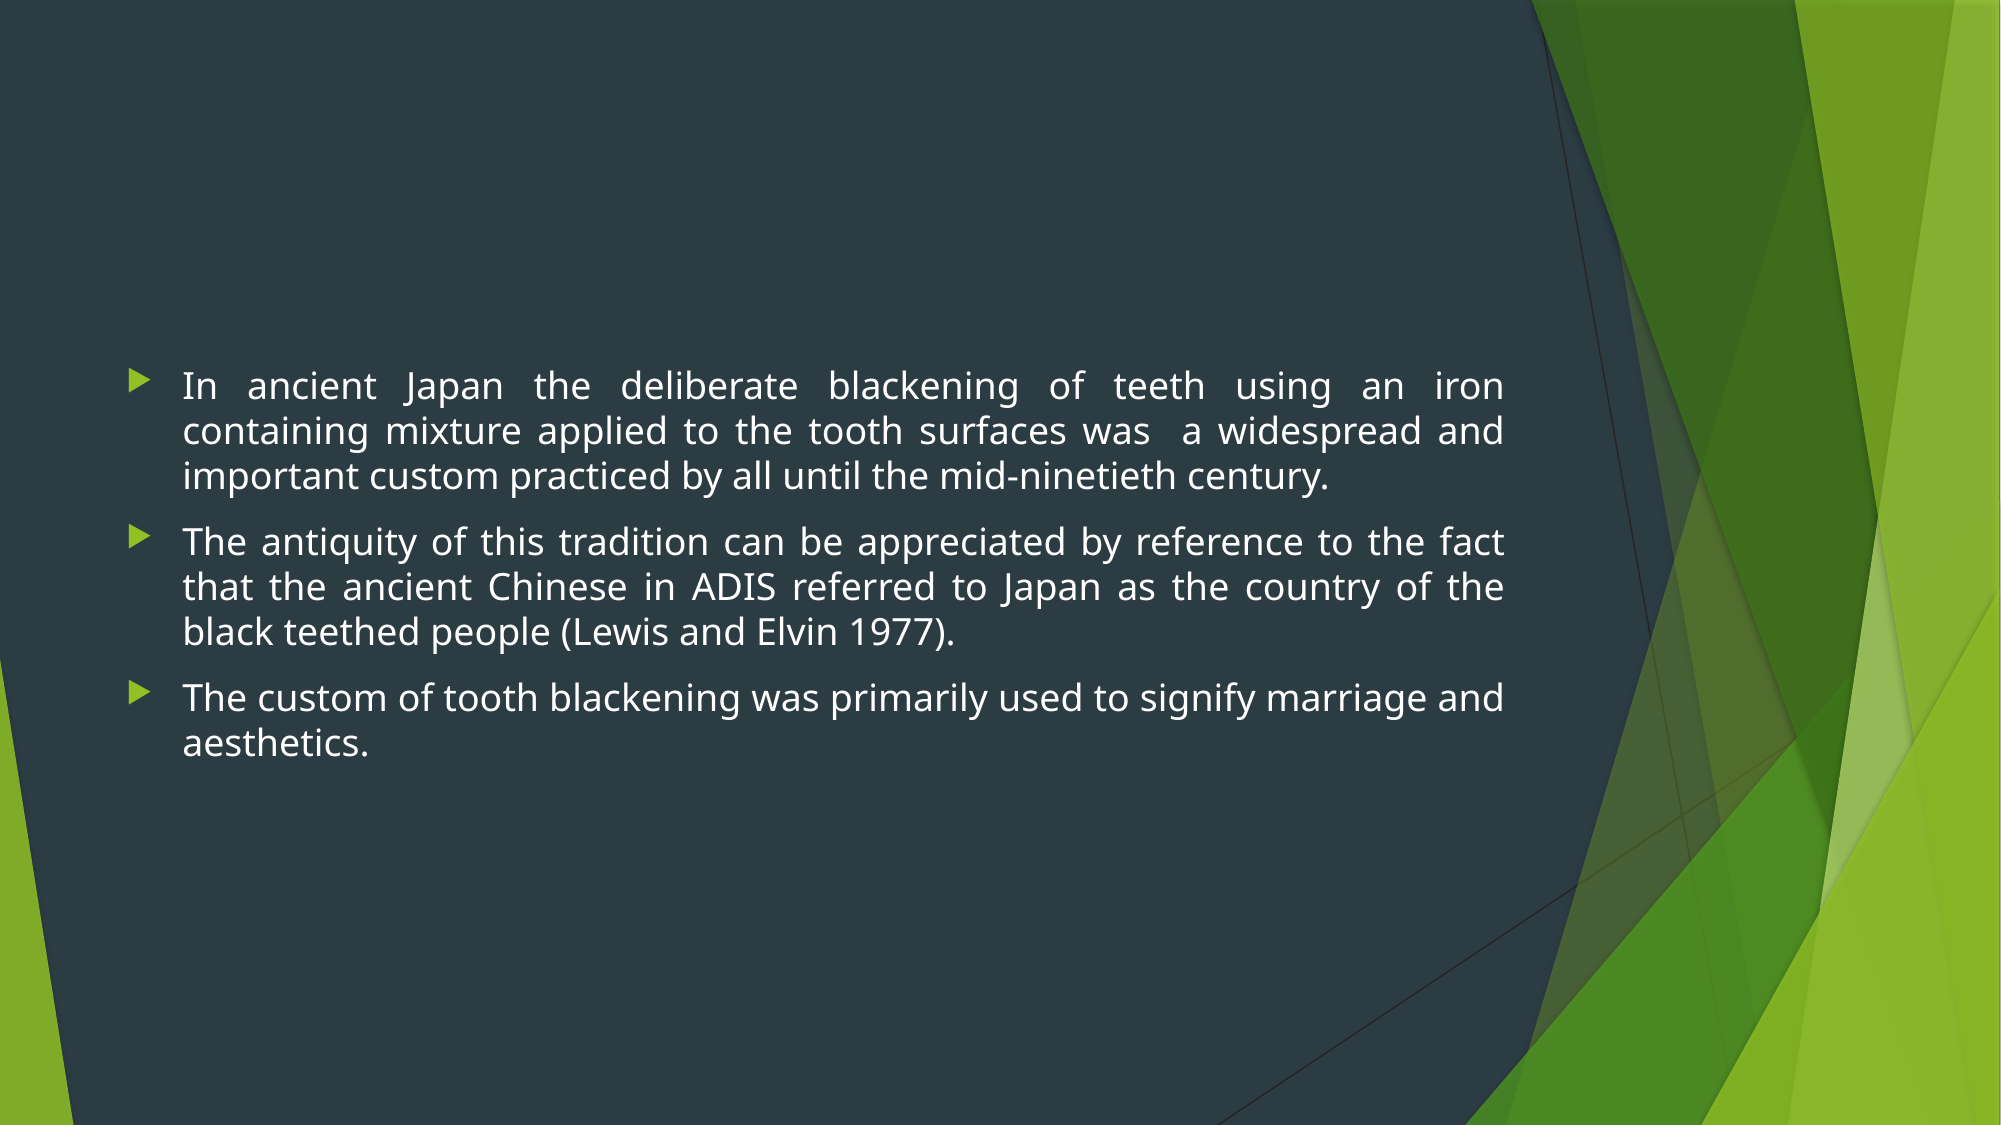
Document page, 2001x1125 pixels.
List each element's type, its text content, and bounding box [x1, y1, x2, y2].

list In ancient Japan the deliberate blackening of teeth using an iron containing mixture applied to the tooth surfaces was a widespread and important custom practiced by all until the mid-ninetieth century. The antiquity of this tradition can be appreciated by reference to the fact that the ancient Chinese in ADIS referred to Japan as the country of the black teethed people (Lewis and Elvin 1977). The custom of tooth blackening was primarily used to signify marriage and aesthetics. [111, 354, 1522, 992]
